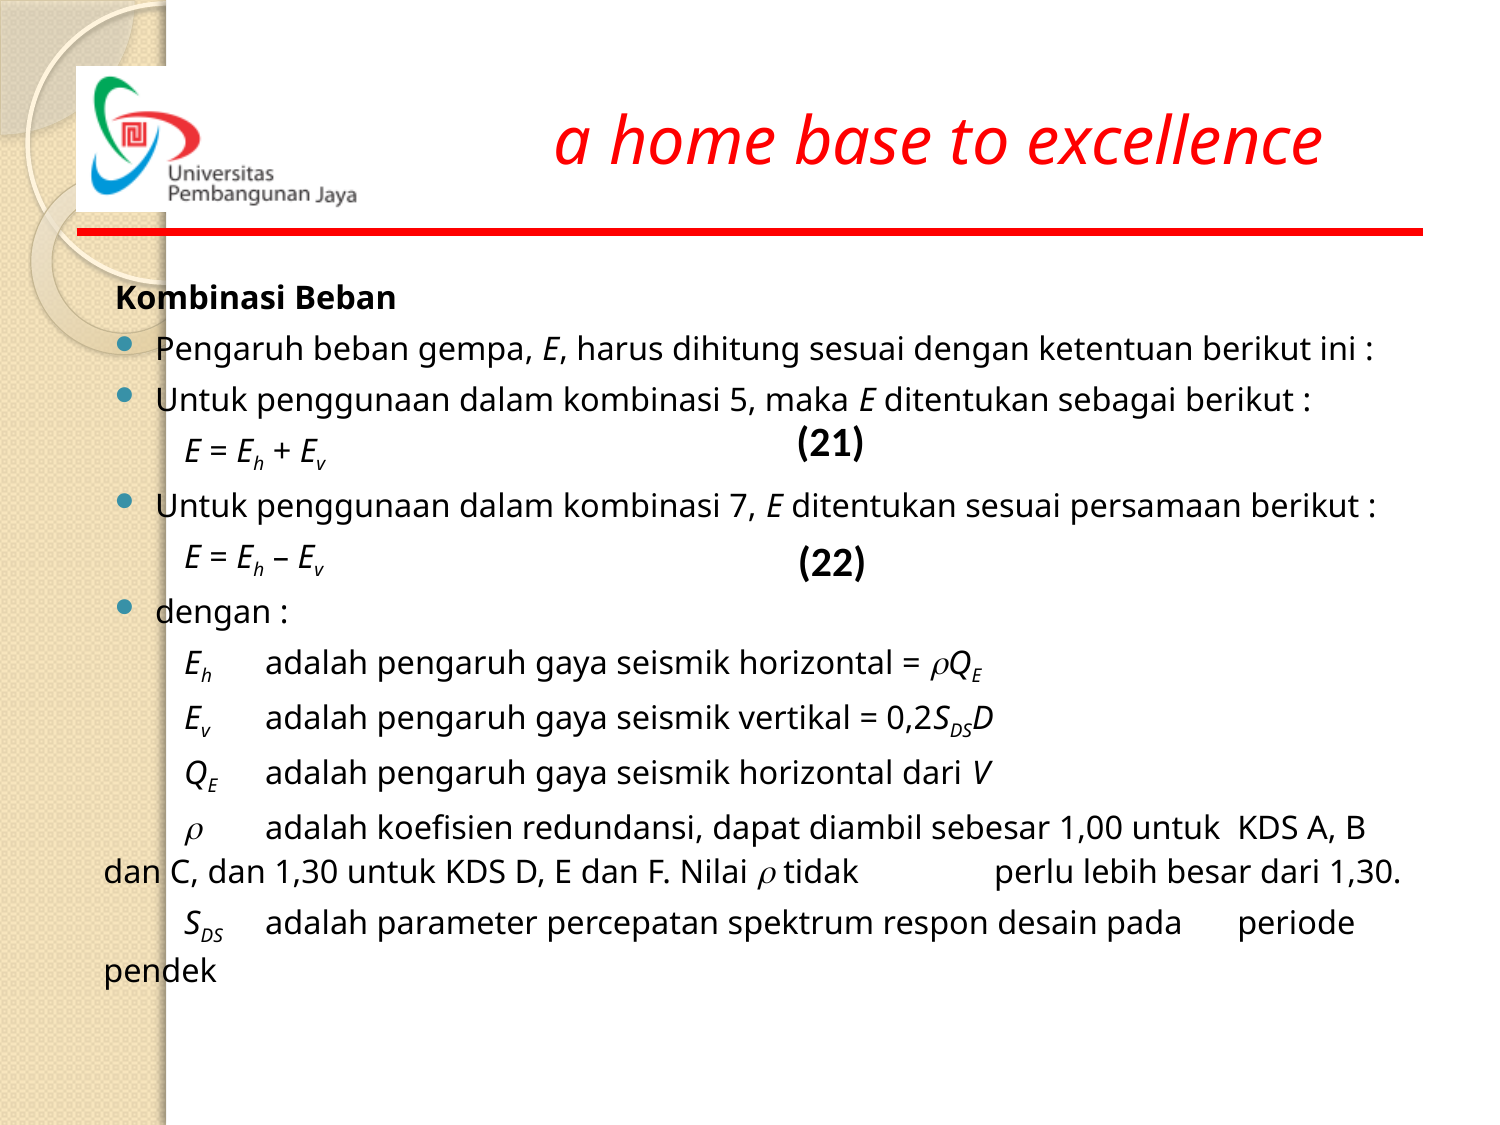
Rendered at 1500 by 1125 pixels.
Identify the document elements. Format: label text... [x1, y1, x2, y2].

text_box (21) [781, 407, 912, 473]
picture [76, 66, 366, 212]
list Kombinasi Beban Pengaruh beban gempa, E, harus dihitung sesuai dengan ketentuan berikut ini : Untuk penggunaan dalam kombinasi 5, maka E ditentukan sebagai berikut : E = Eh + Ev Untuk penggunaan dalam kombinasi 7, E ditentukan sesuai persamaan berikut : E = Eh – Ev dengan : Eh adalah pengaruh gaya seismik horizontal = rQE Ev adalah pengaruh gaya seismik vertikal = 0,2SDSD QE adalah pengaruh gaya seismik horizontal dari V r adalah koefisien redundansi, dapat diambil sebesar 1,00 untuk KDS A, B dan C, dan 1,30 untuk KDS D, E dan F. Nilai r tidak perlu lebih besar dari 1,30. SDS adalah parameter percepatan spektrum respon desain pada periode pendek [88, 267, 1424, 1059]
text_box (22) [783, 527, 913, 592]
